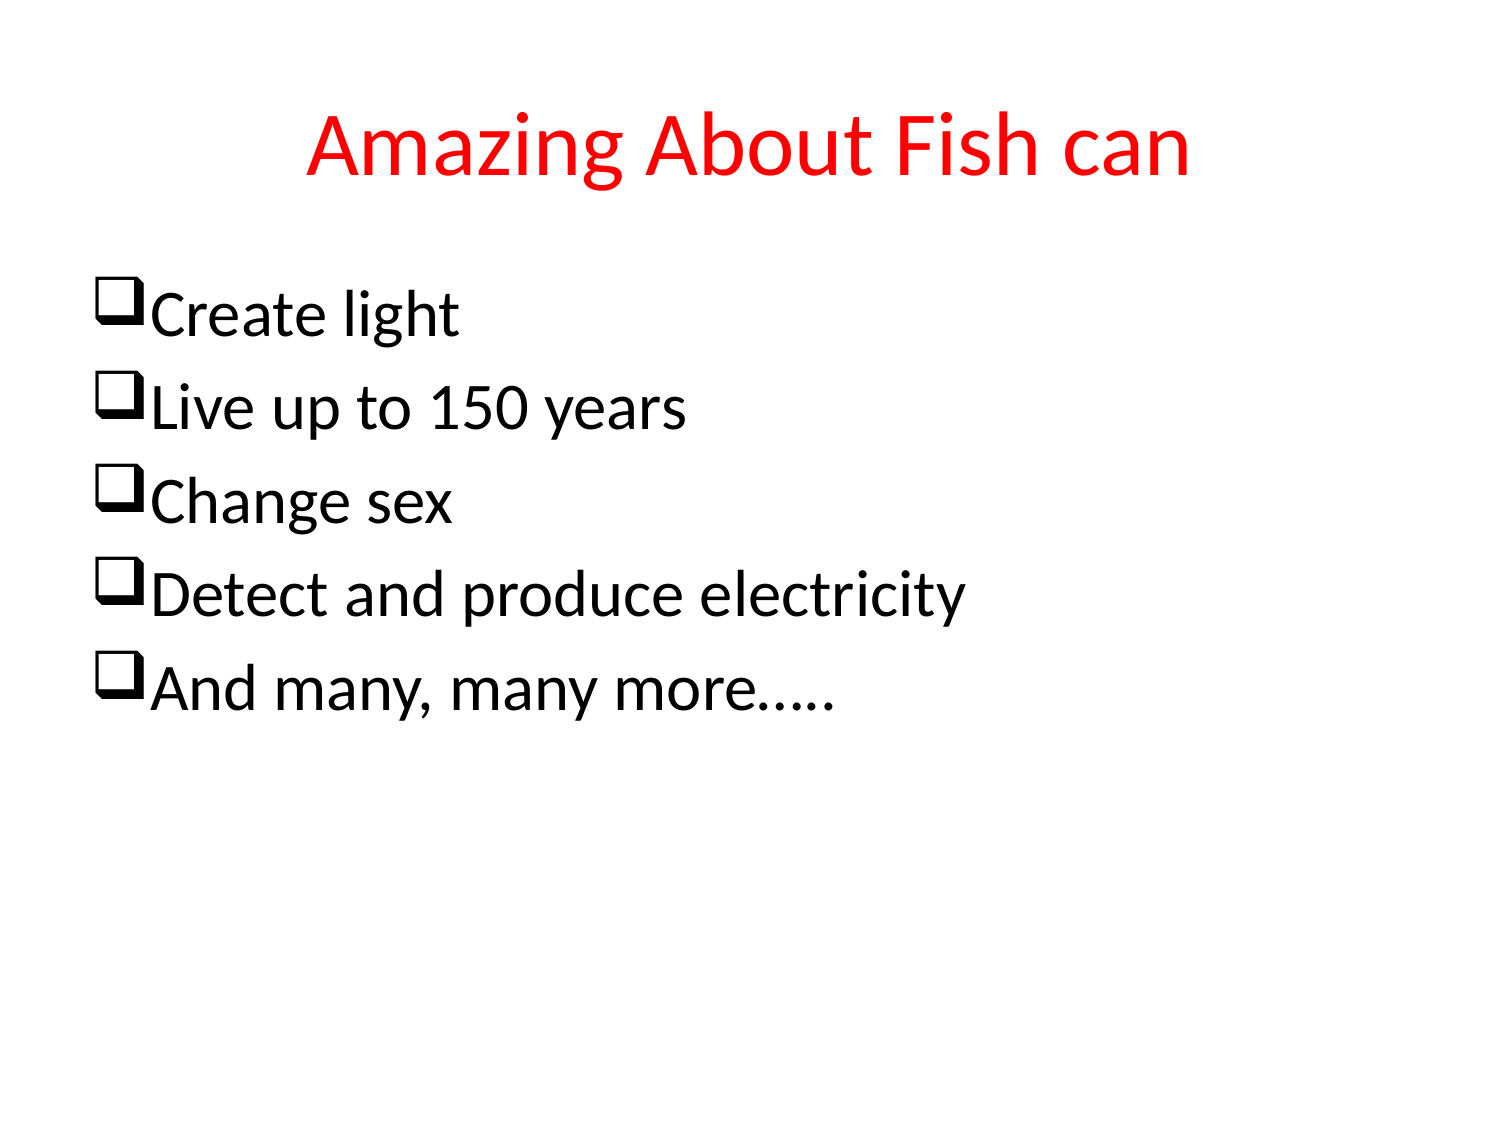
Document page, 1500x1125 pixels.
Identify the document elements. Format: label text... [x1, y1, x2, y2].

list Create light Live up to 150 years Change sex Detect and produce electricity And many, many more….. [75, 262, 1425, 1005]
title Amazing About Fish can [75, 45, 1425, 233]
